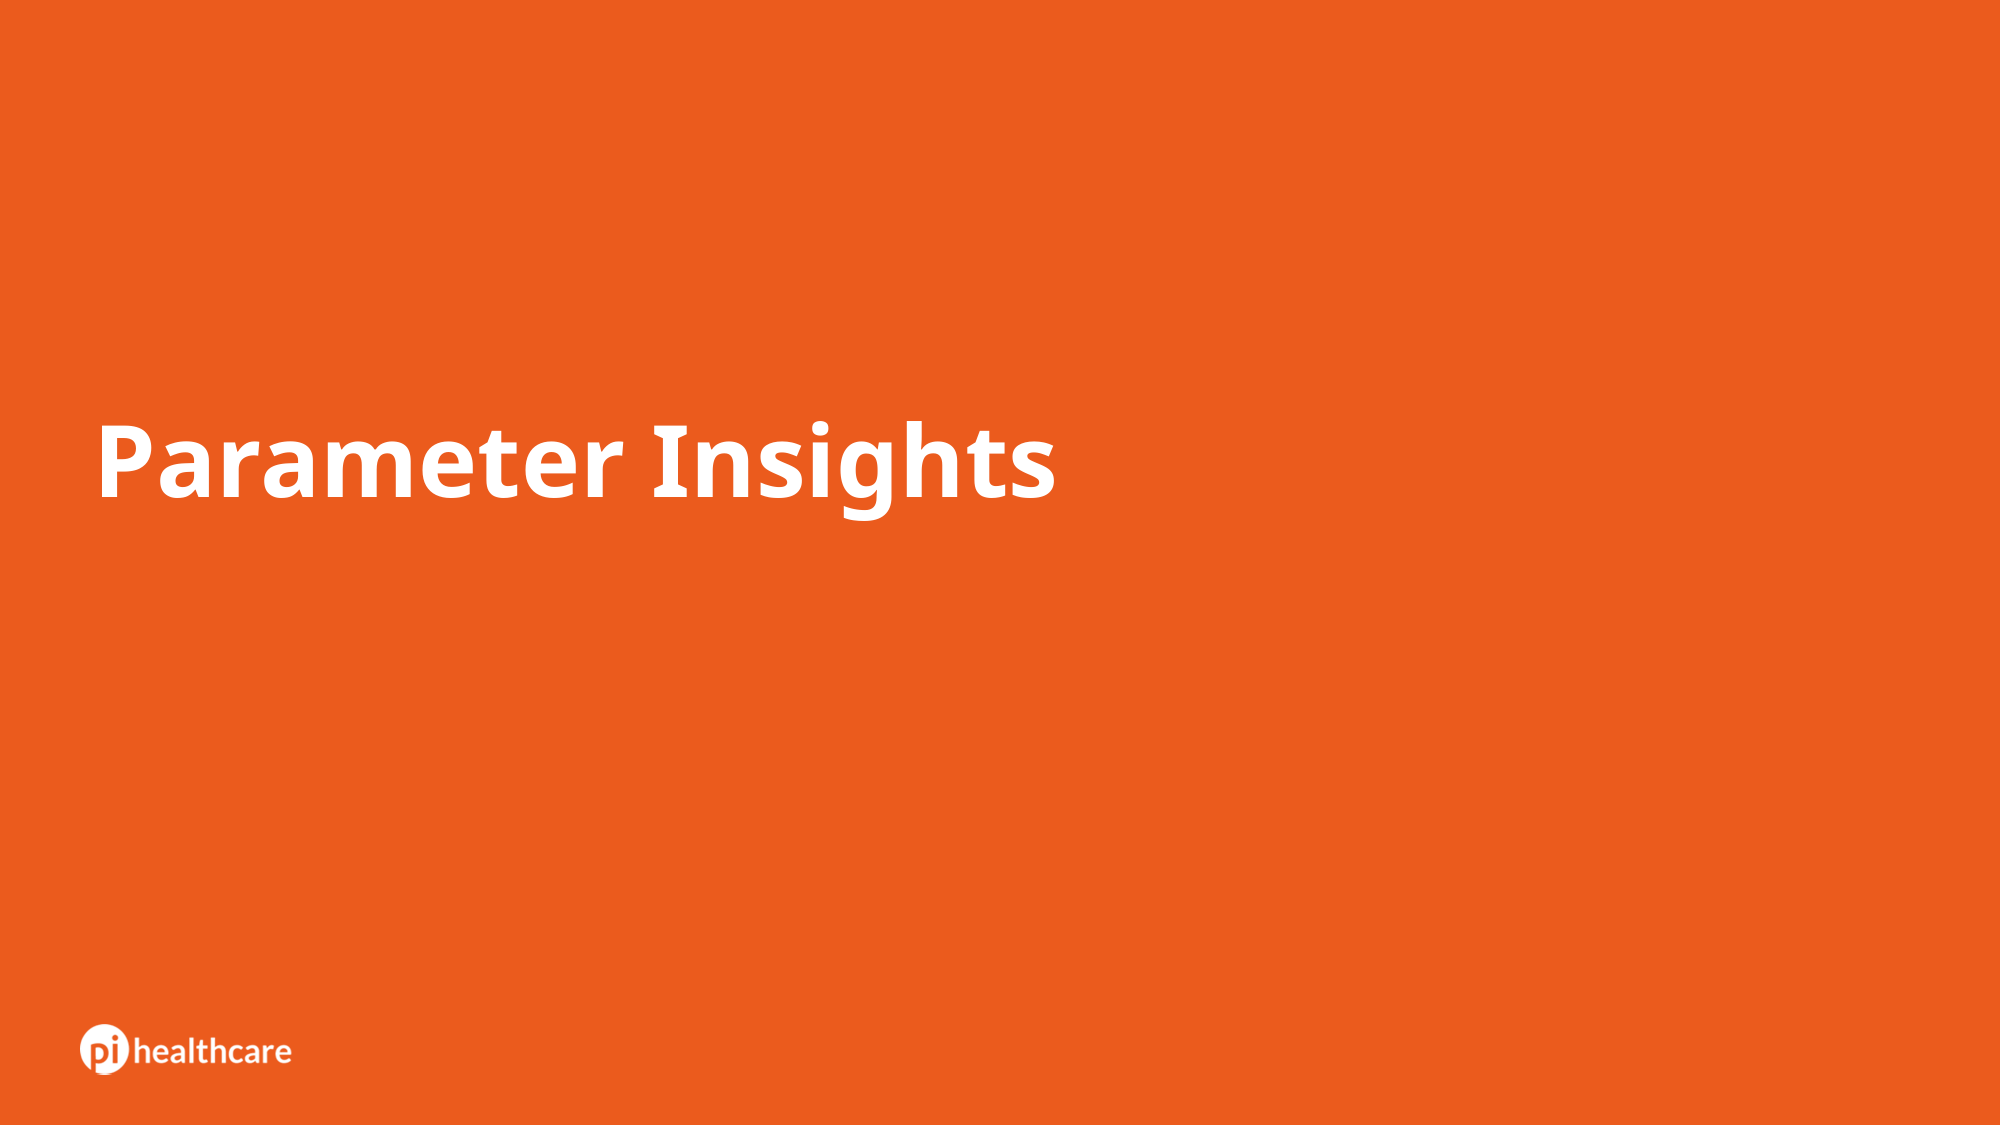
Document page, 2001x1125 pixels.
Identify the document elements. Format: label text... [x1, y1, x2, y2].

picture [80, 1024, 346, 1075]
title Parameter Insights [78, 231, 1410, 528]
